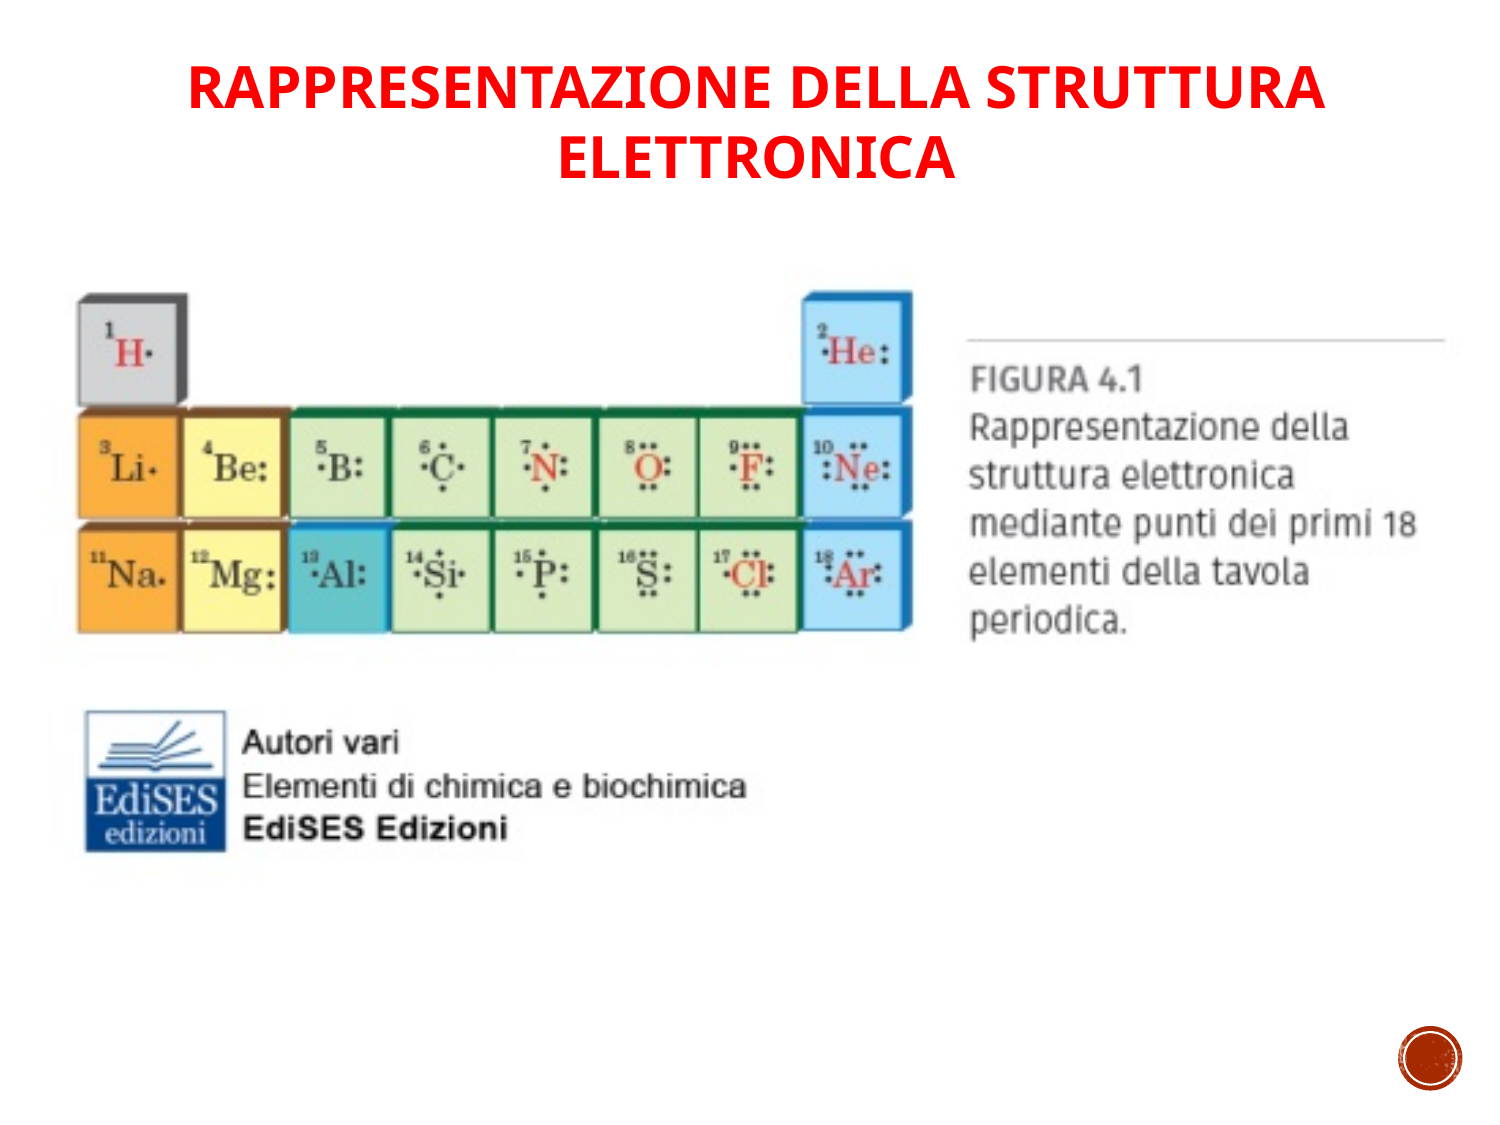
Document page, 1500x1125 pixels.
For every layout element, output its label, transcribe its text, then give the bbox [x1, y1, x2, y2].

text_box RAPPRESENTAZIONE DELLA STRUTTURA ELETTRONICA [135, 42, 1376, 198]
picture [0, 228, 1500, 897]
